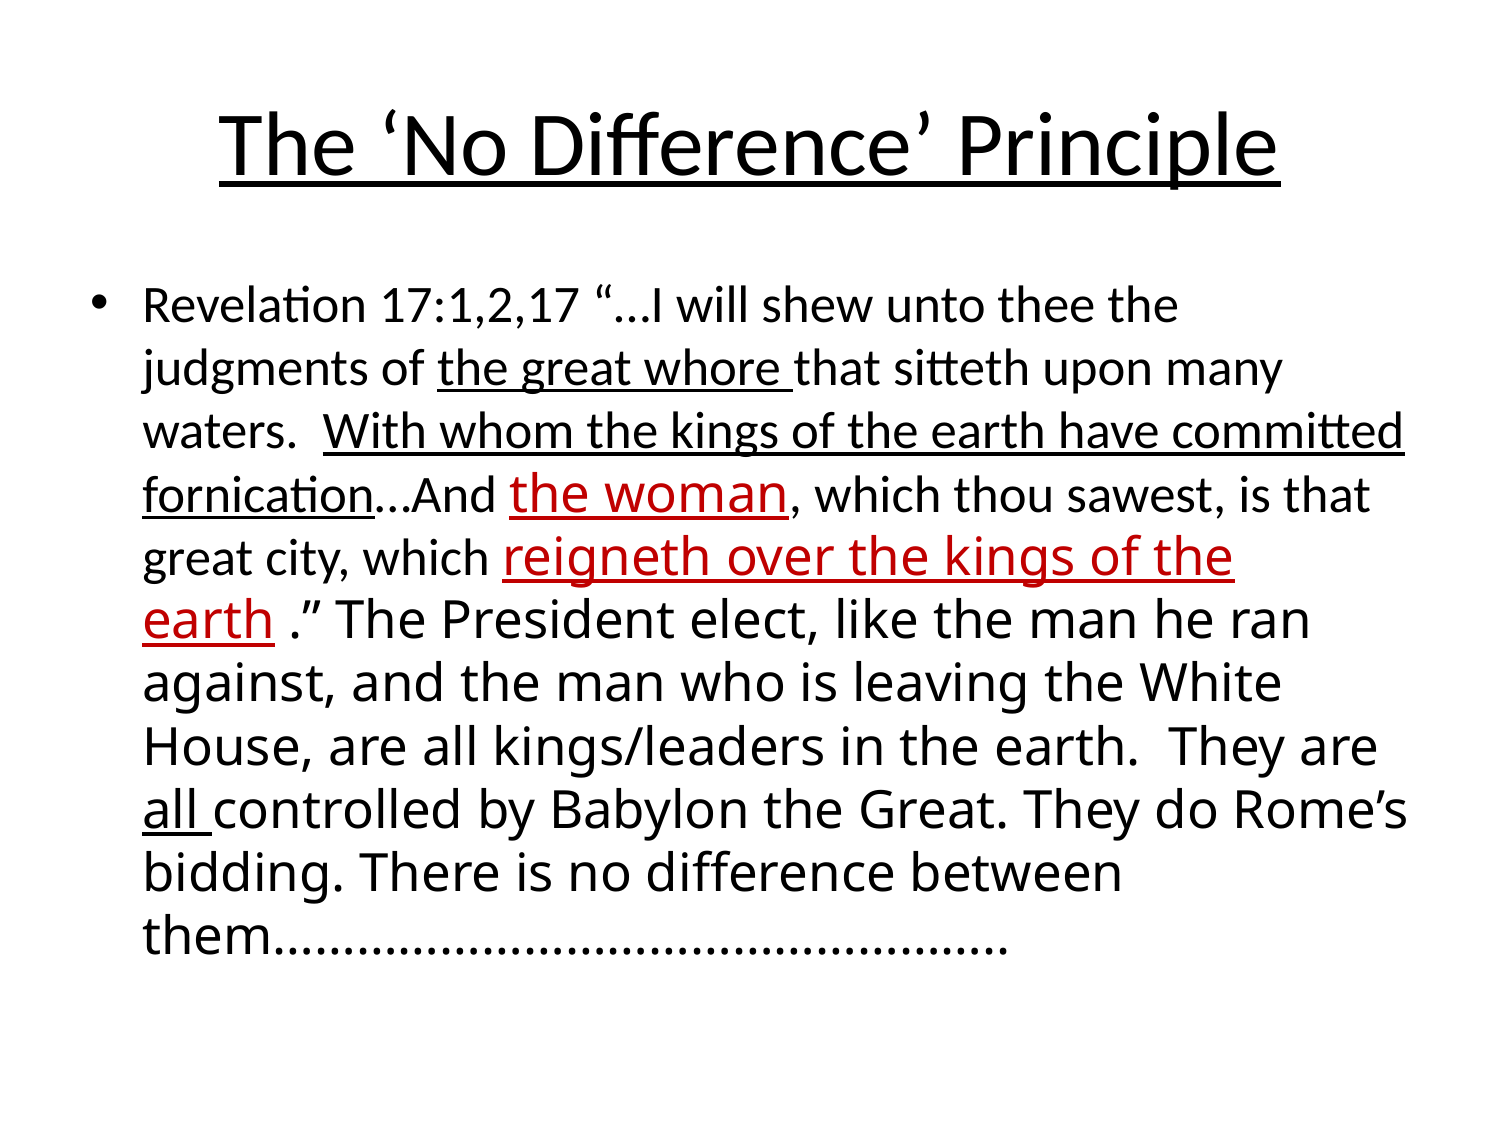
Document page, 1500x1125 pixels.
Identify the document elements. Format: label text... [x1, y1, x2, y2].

title The ‘No Difference’ Principle [75, 45, 1425, 233]
list Revelation 17:1,2,17 “…I will shew unto thee the judgments of the great whore that sitteth upon many waters. With whom the kings of the earth have committed fornication…And the woman, which thou sawest, is that great city, which reigneth over the kings of the earth .” The President elect, like the man he ran against, and the man who is leaving the White House, are all kings/leaders in the earth. They are all controlled by Babylon the Great. They do Rome’s bidding. There is no difference between them…………………………………………….. [75, 262, 1425, 1005]
